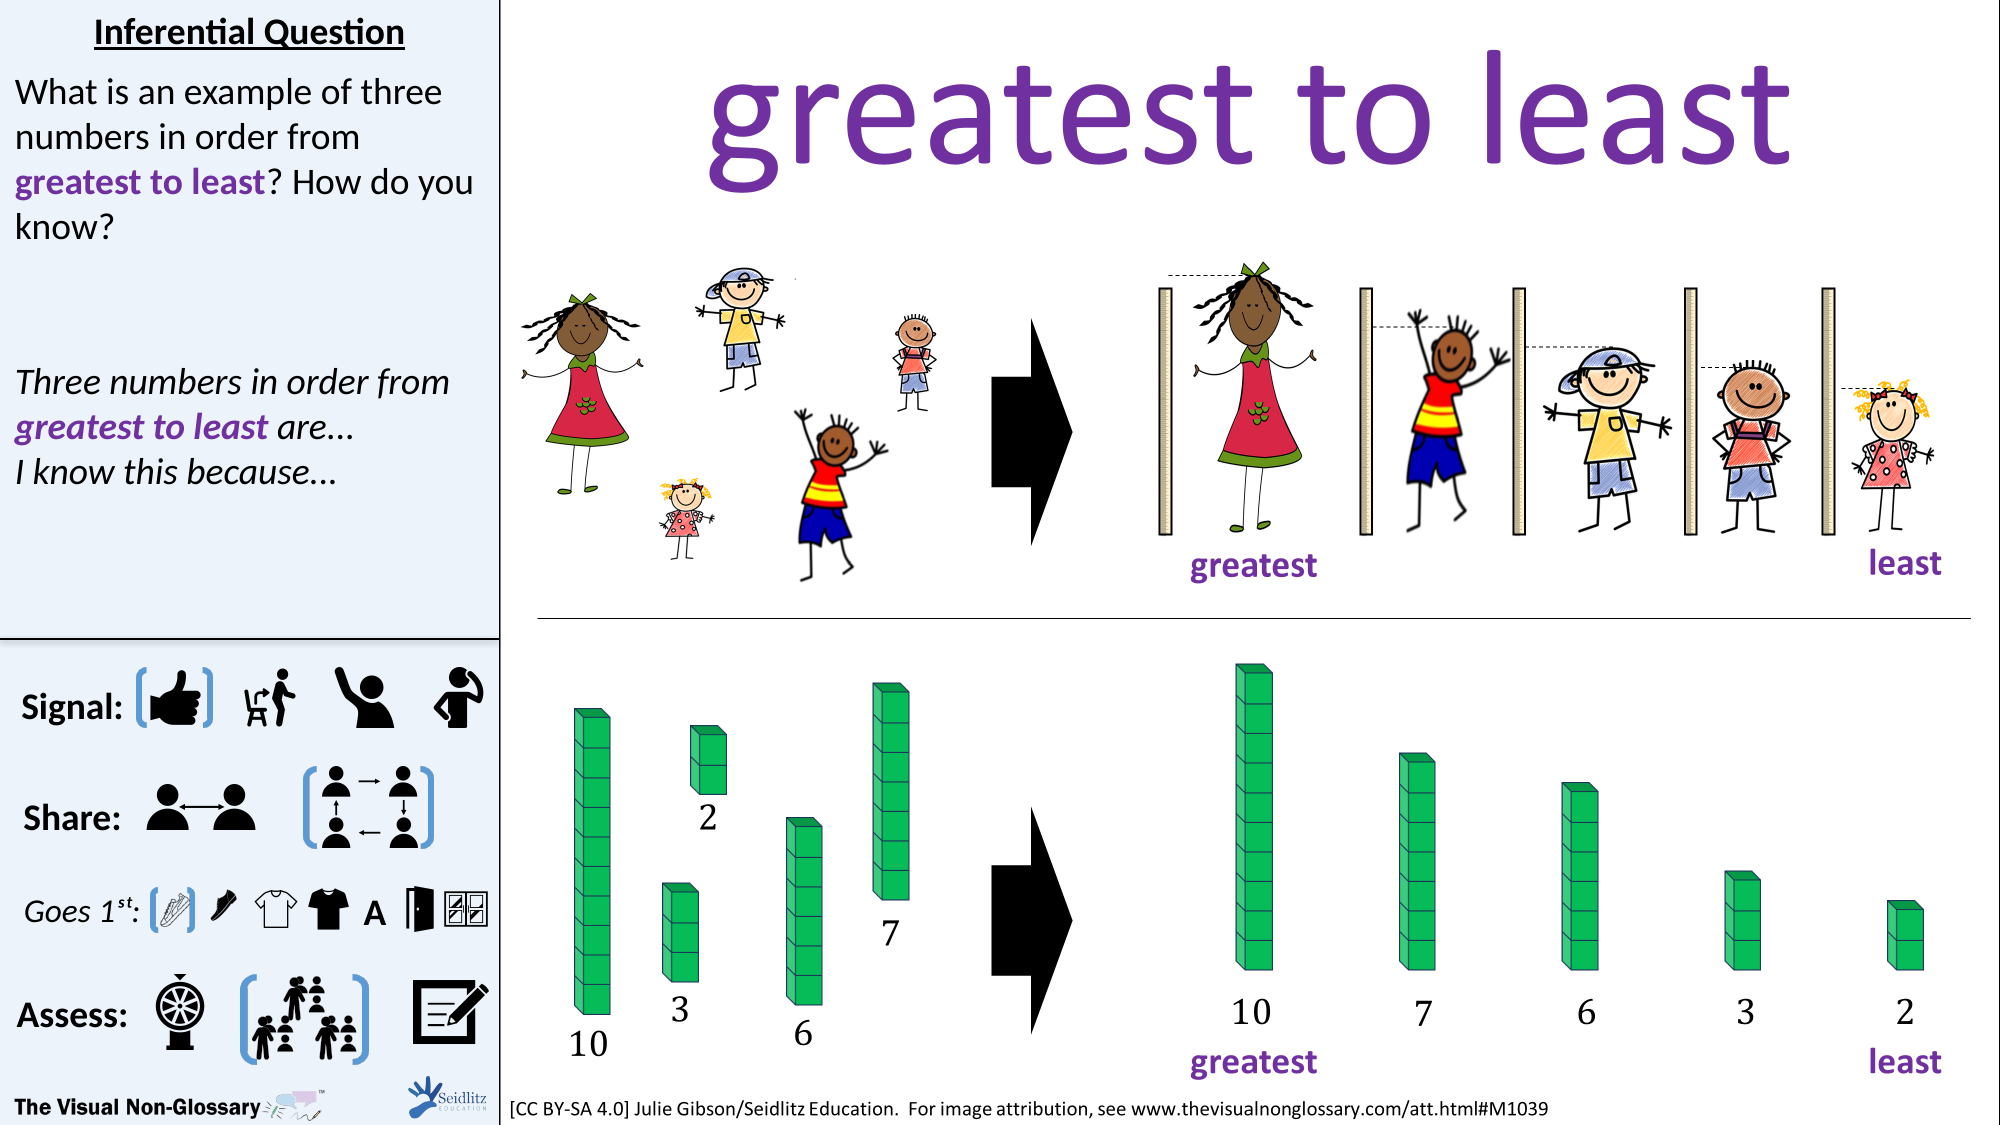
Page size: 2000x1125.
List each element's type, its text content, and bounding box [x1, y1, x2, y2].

picture [142, 974, 218, 1051]
picture [136, 667, 214, 728]
picture [239, 667, 301, 728]
picture [428, 667, 490, 728]
picture [145, 784, 257, 830]
picture [239, 974, 370, 1066]
picture [149, 886, 196, 934]
picture [302, 766, 434, 850]
text_box Assess: [1, 982, 137, 1043]
picture [0, 1084, 328, 1125]
picture [253, 886, 299, 932]
picture [413, 974, 490, 1051]
text_box Goes 1ˢᵗ: [9, 881, 156, 937]
text_box Inferential Question [78, 0, 421, 59]
picture [334, 667, 395, 728]
picture [202, 886, 241, 925]
text_box A [348, 880, 402, 941]
text_box What is an example of three numbers in order from greatest to least? How do you know? [0, 59, 494, 255]
picture [305, 886, 352, 932]
text_box Three numbers in order from greatest to least are... I know this because... [0, 349, 494, 500]
text_box Share: [8, 785, 137, 846]
picture [397, 886, 490, 932]
picture [403, 1073, 495, 1125]
text_box Signal: [6, 674, 136, 735]
picture [499, 0, 2000, 1125]
